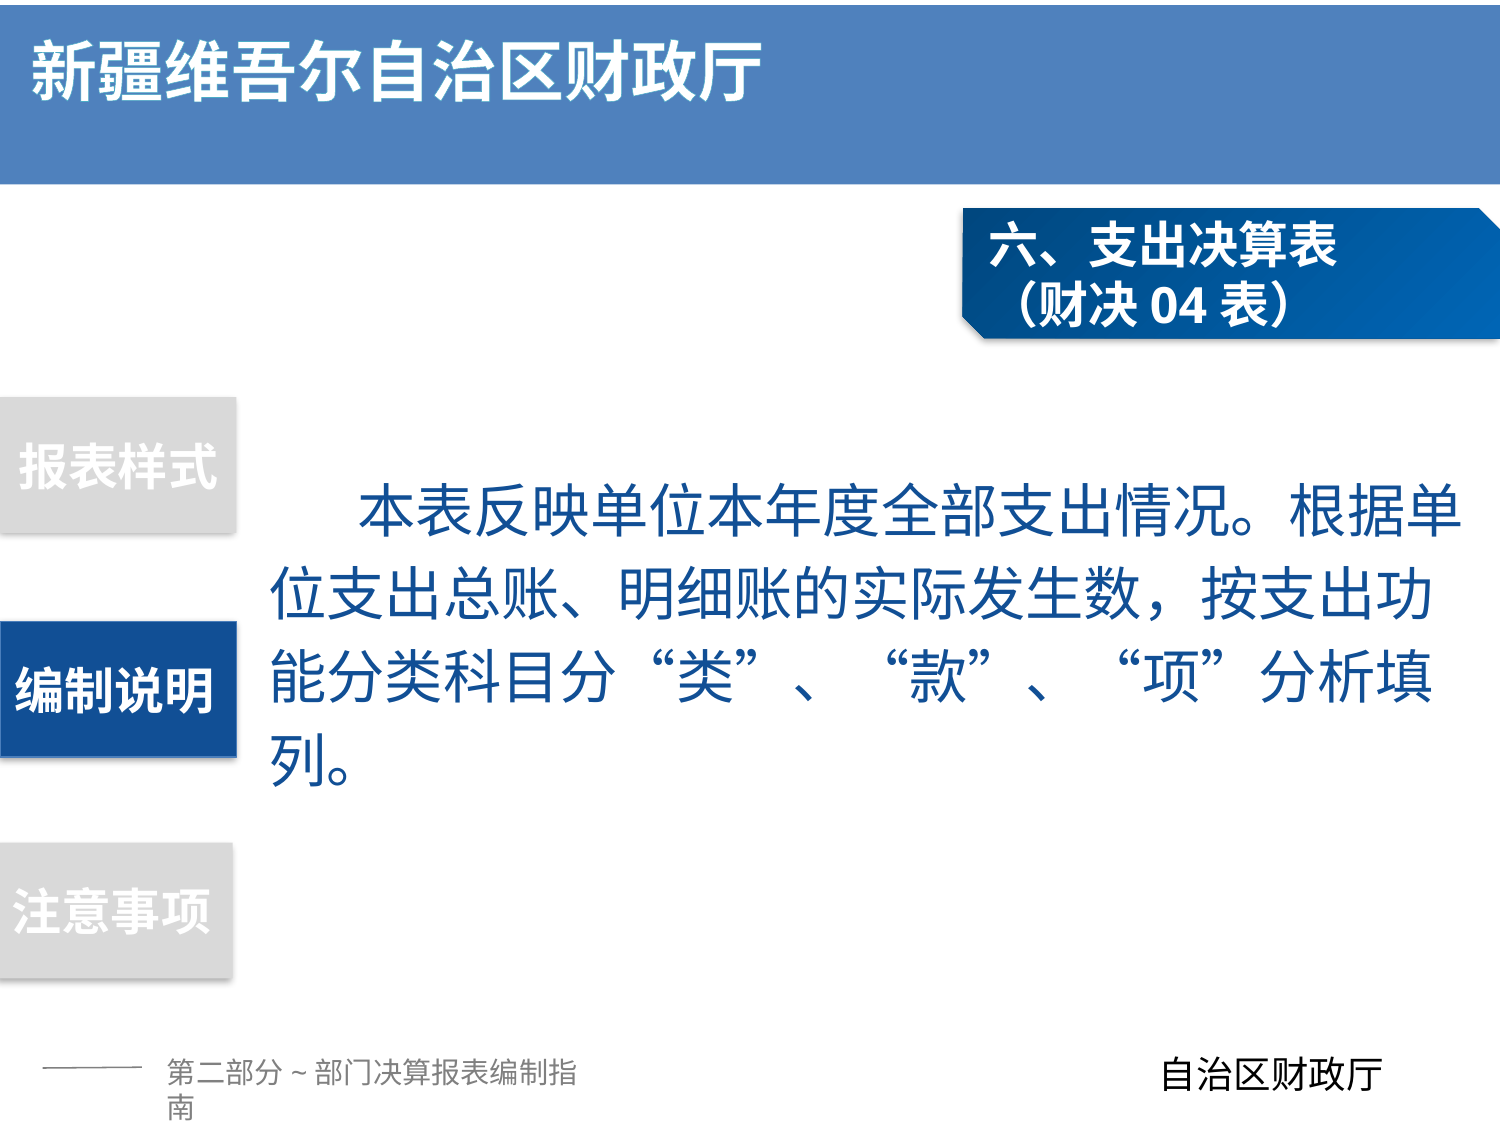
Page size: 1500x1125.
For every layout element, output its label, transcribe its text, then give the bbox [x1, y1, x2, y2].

text_box 本表反映单位本年度全部支出情况。根据单位支出总账、明细账的实际发生数，按支出功能分类科目分“类”、“款”、“项”分析填列。 [253, 453, 1483, 843]
slide_number [1153, 1084, 1500, 1125]
text_box 报表样式 [0, 395, 238, 535]
text_box 编制说明 [0, 621, 237, 758]
text_box 注意事项 [0, 841, 235, 981]
text_box 第二部分~部门决算报表编制指南 [152, 1046, 615, 1125]
text_box 六、支出决算表 （财决04表） [960, 206, 1500, 341]
